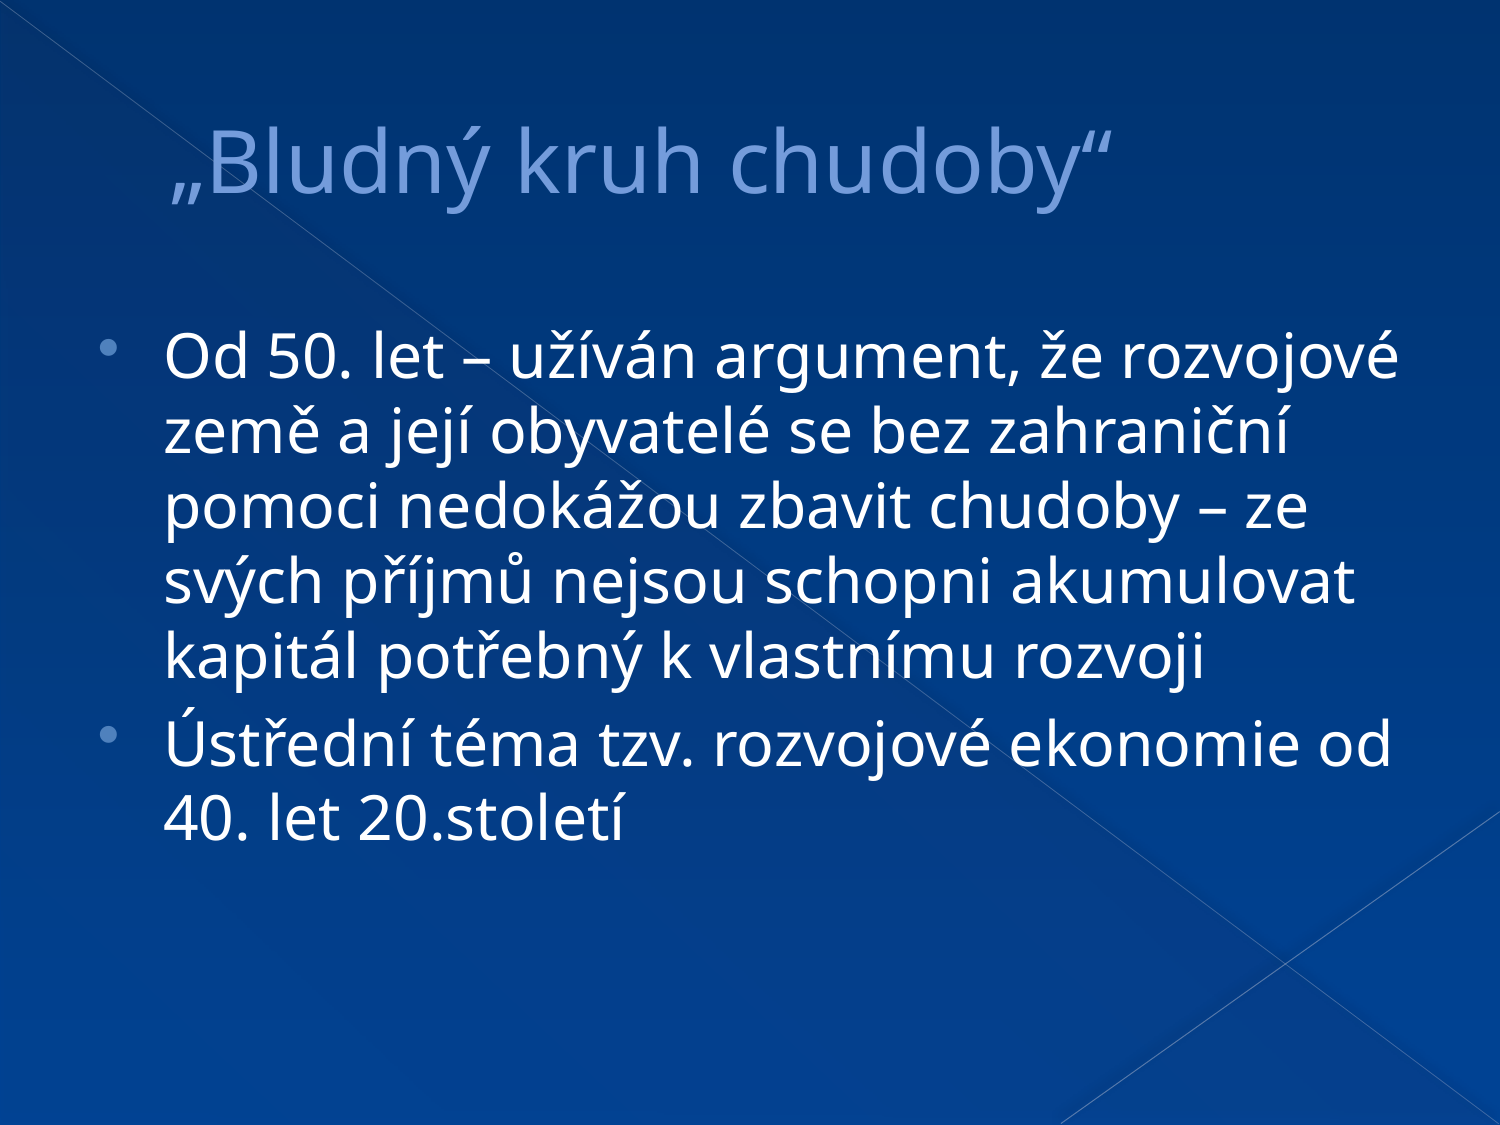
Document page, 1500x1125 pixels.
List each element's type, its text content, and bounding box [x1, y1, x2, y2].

list Od 50. let – užíván argument, že rozvojové země a její obyvatelé se bez zahraniční pomoci nedokážou zbavit chudoby – ze svých příjmů nejsou schopni akumulovat kapitál potřebný k vlastnímu rozvoji Ústřední téma tzv. rozvojové ekonomie od 40. let 20.století [75, 308, 1425, 1059]
title „Bludný kruh chudoby“ [75, 43, 1425, 274]
